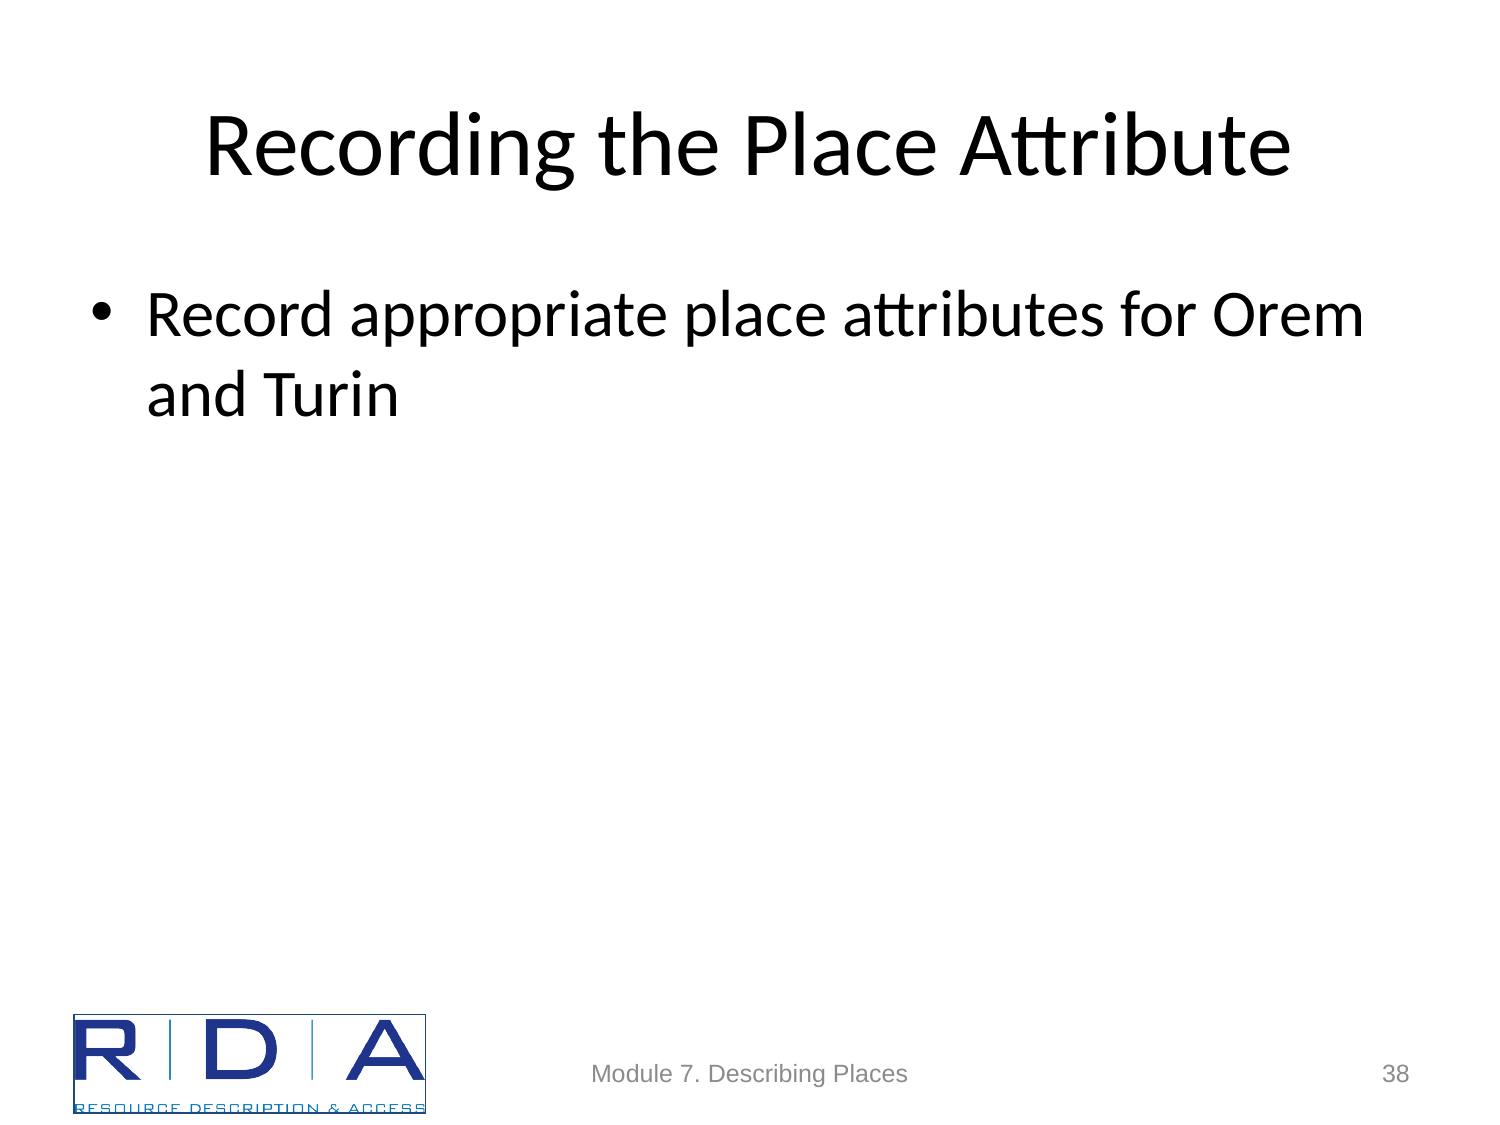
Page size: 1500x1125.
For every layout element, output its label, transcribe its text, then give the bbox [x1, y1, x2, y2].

slide_number 38 [1074, 1042, 1425, 1103]
footer Module 7. Describing Places [512, 1042, 988, 1103]
title Recording the Place Attribute [75, 45, 1425, 233]
picture [75, 1015, 425, 1112]
list Record appropriate place attributes for Orem and Turin [75, 262, 1425, 1005]
